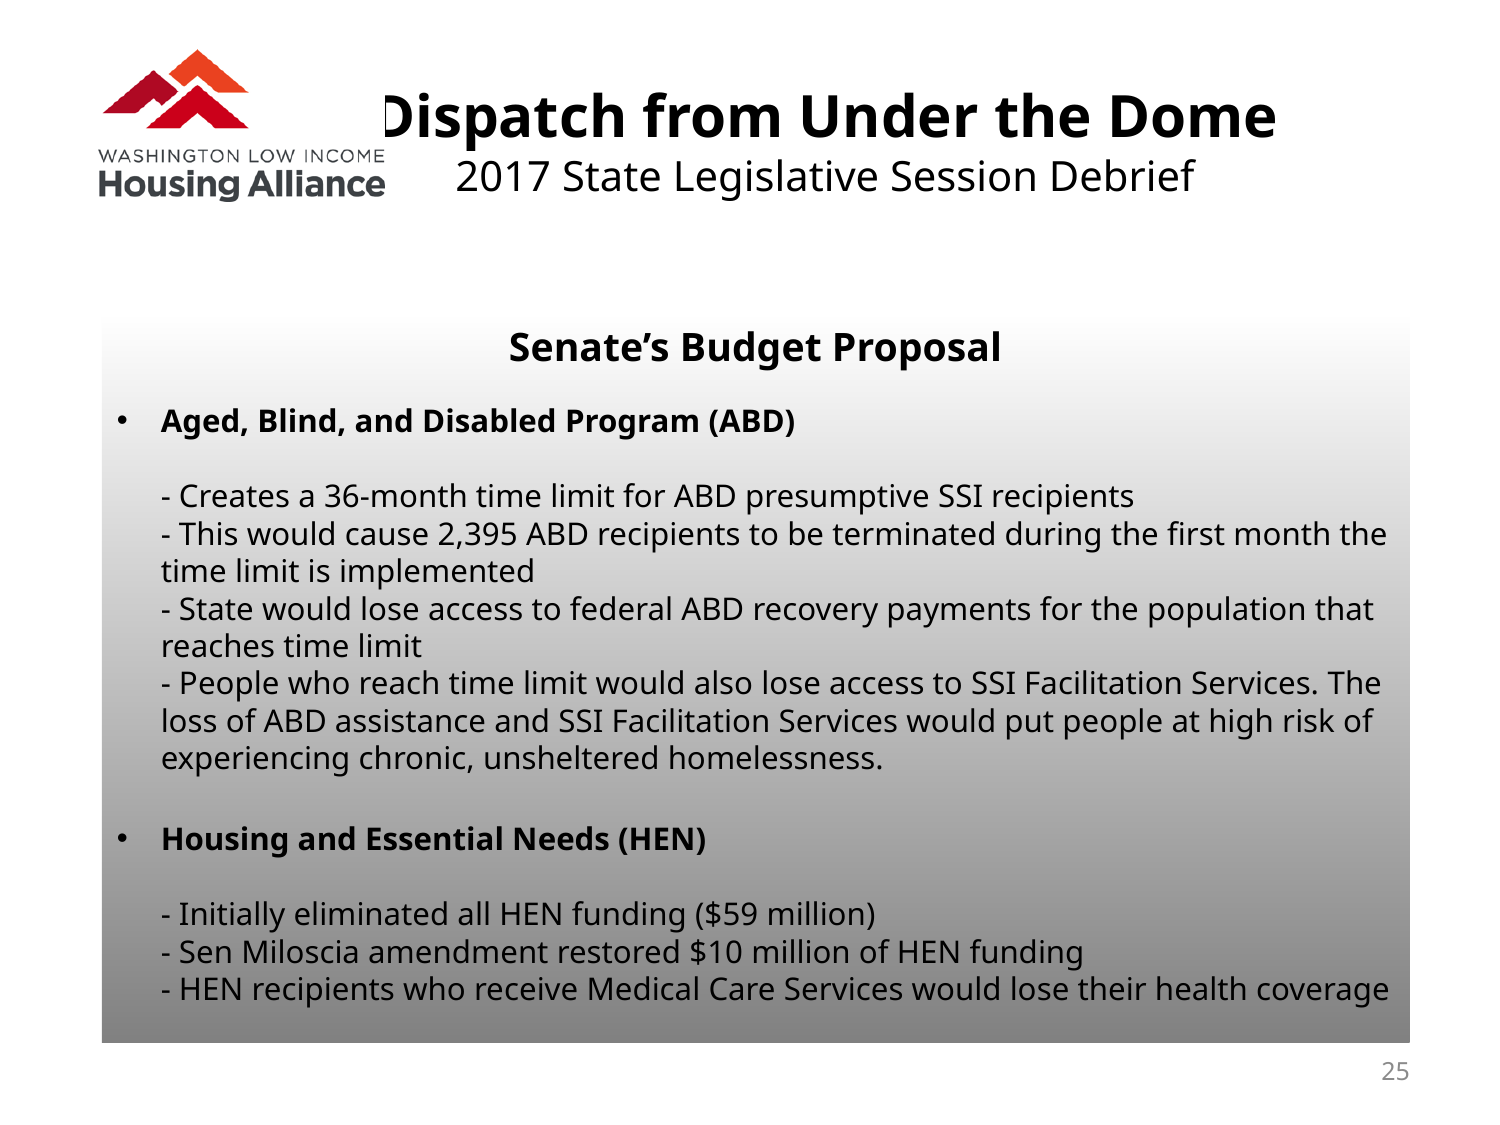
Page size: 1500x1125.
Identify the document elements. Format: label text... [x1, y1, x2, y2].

slide_number 25 [1074, 1042, 1425, 1103]
subtitle Senate’s Budget Proposal Aged, Blind, and Disabled Program (ABD) - Creates a 36-month time limit for ABD presumptive SSI recipients - This would cause 2,395 ABD recipients to be terminated during the first month the time limit is implemented - State would lose access to federal ABD recovery payments for the population that reaches time limit - People who reach time limit would also lose access to SSI Facilitation Services. The loss of ABD assistance and SSI Facilitation Services would put people at high risk of experiencing chronic, unsheltered homelessness. Housing and Essential Needs (HEN) - Initially eliminated all HEN funding ($59 million) - Sen Miloscia amendment restored $10 million of HEN funding - HEN recipients who receive Medical Care Services would lose their health coverage [101, 314, 1410, 1043]
text_box Dispatch from Under the Dome 2017 State Legislative Session Debrief [316, 39, 1334, 241]
picture [97, 49, 386, 203]
